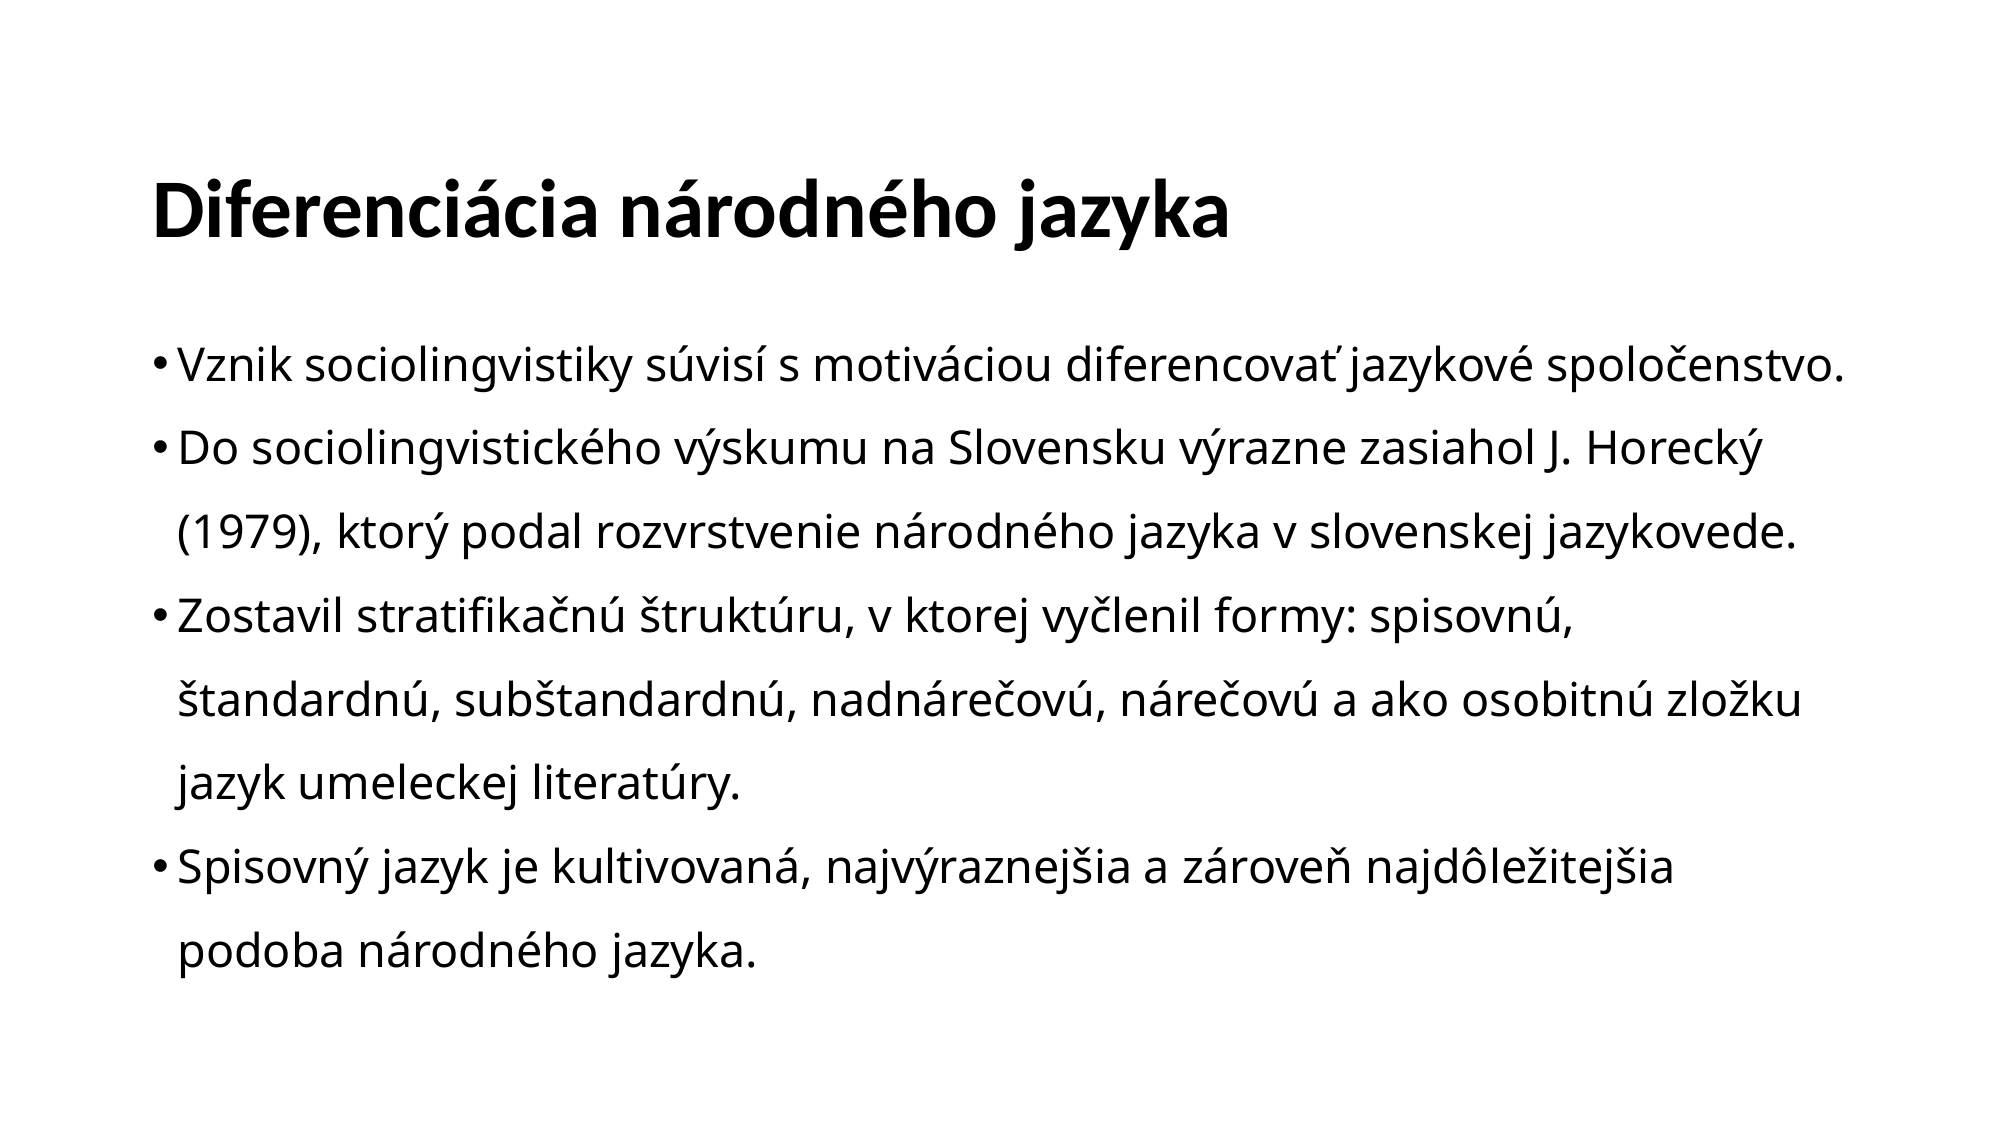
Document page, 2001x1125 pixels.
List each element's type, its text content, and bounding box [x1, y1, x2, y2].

list Vznik sociolingvistiky súvisí s motiváciou diferencovať jazykové spoločenstvo. Do sociolingvistického výskumu na Slovensku výrazne zasiahol J. Horecký (1979), ktorý podal rozvrstvenie národného jazyka v slovenskej jazykovede. Zostavil stratifikačnú štruktúru, v ktorej vyčlenil formy: spisovnú, štandardnú, subštandardnú, nadnárečovú, nárečovú a ako osobitnú zložku jazyk umeleckej literatúry. Spisovný jazyk je kultivovaná, najvýraznejšia a zároveň najdôležitejšia podoba národného jazyka. [137, 299, 1863, 1014]
title Diferenciácia národného jazyka [137, 101, 1863, 299]
